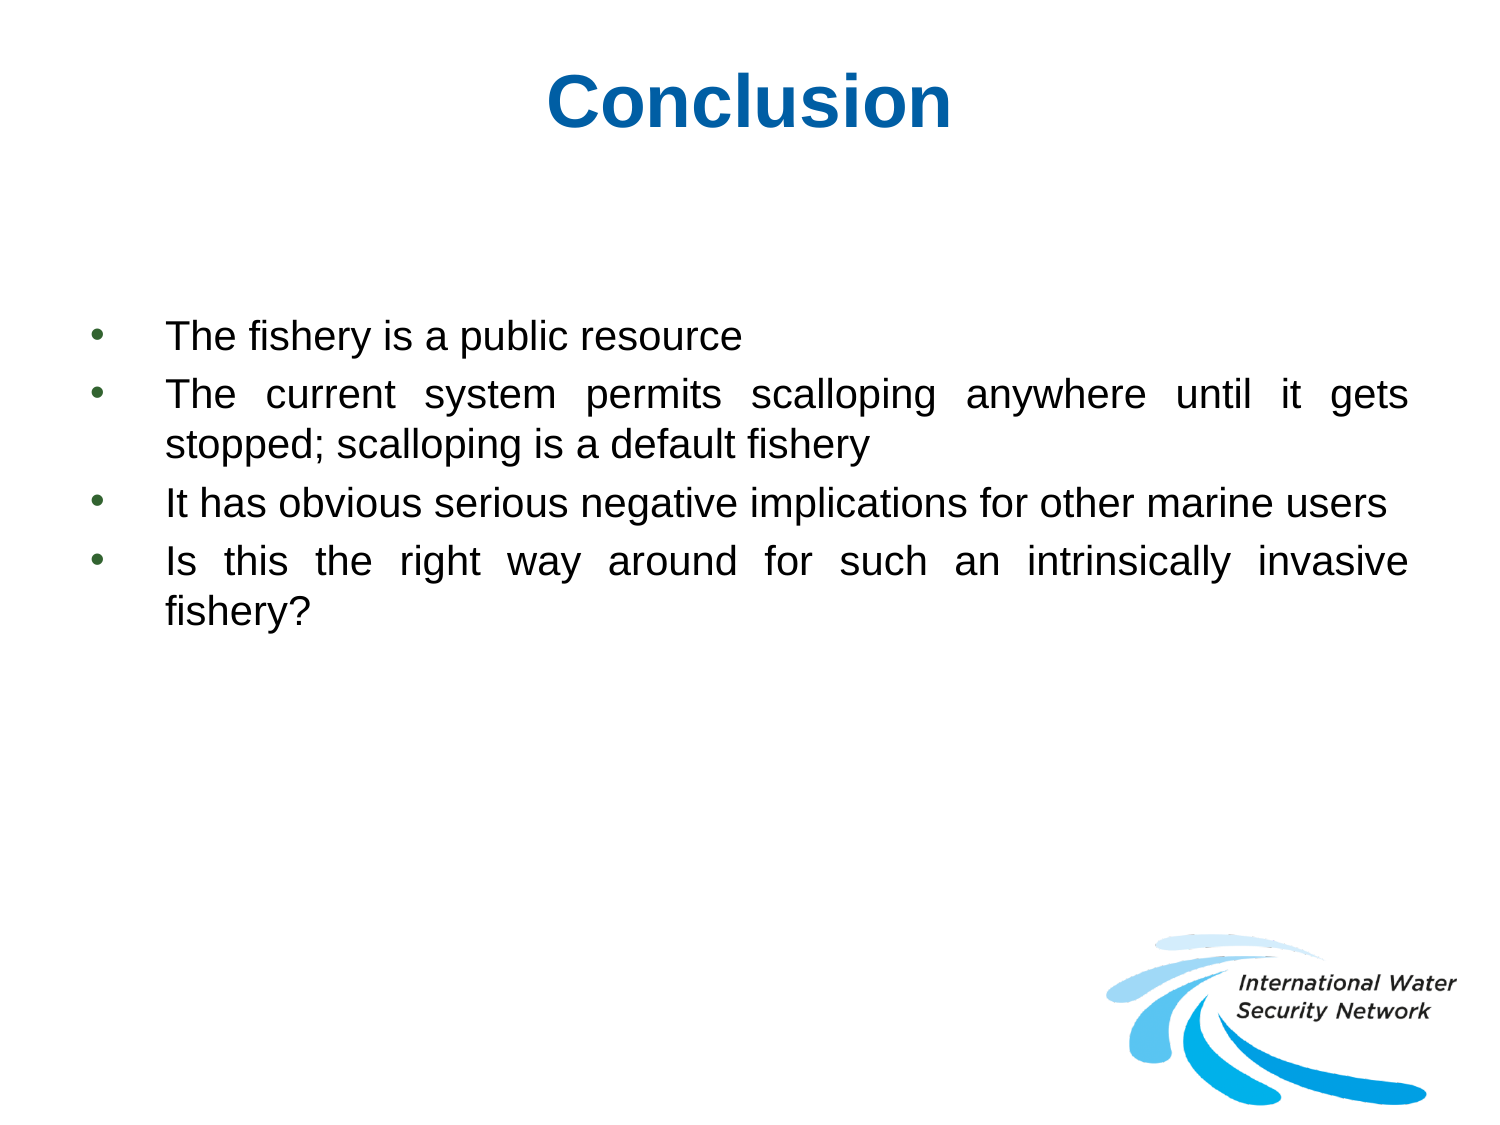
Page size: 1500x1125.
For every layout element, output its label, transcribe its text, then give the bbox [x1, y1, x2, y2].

list The fishery is a public resource The current system permits scalloping anywhere until it gets stopped; scalloping is a default fishery It has obvious serious negative implications for other marine users Is this the right way around for such an intrinsically invasive fishery? [75, 184, 1425, 893]
picture [1104, 932, 1457, 1107]
title Conclusion [75, 45, 1425, 151]
